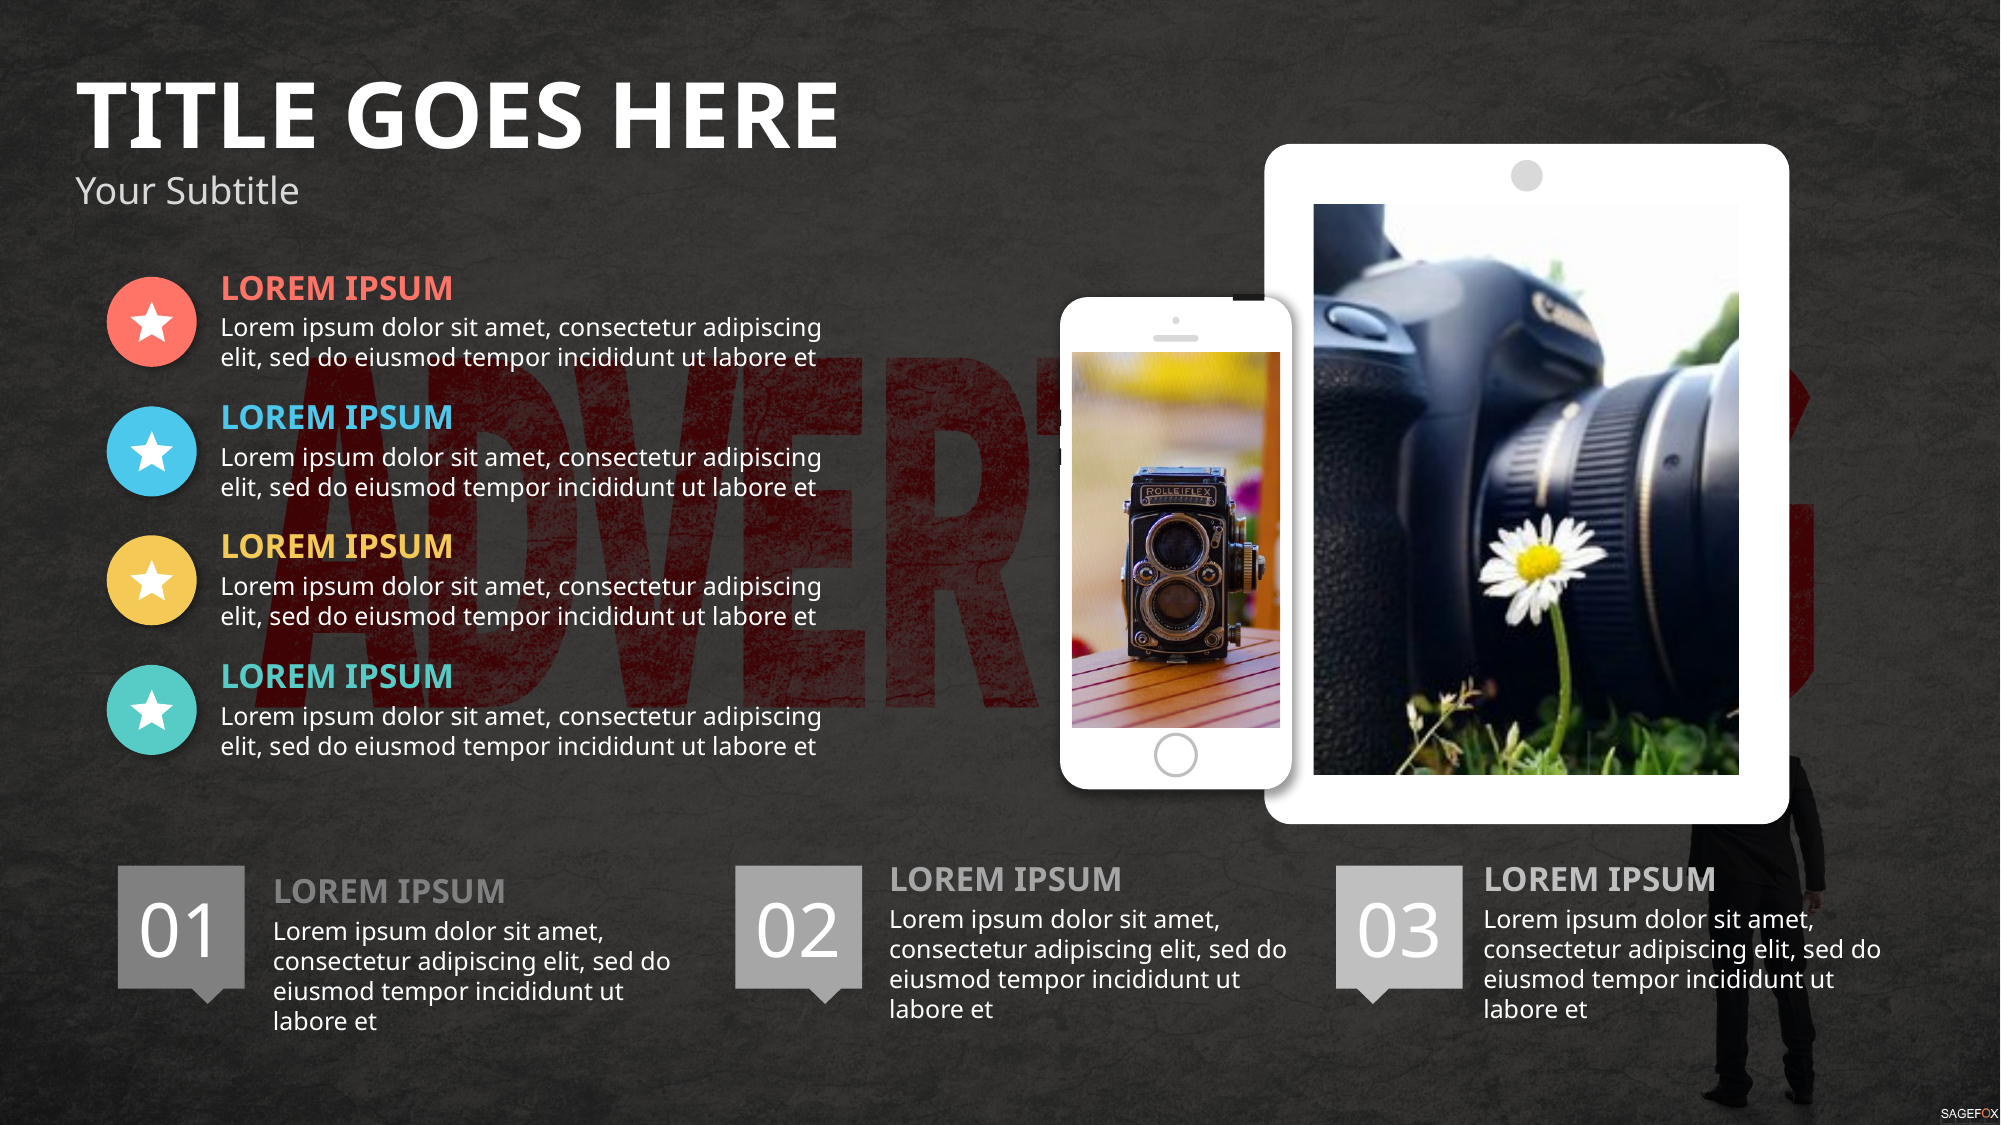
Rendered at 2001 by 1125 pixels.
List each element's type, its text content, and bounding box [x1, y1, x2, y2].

text_box LOREM IPSUM Lorem ipsum dolor sit amet, consectetur adipiscing elit, sed do eiusmod tempor incididunt ut labore et [210, 650, 845, 765]
text_box 02 [734, 864, 864, 1006]
text_box LOREM IPSUM Lorem ipsum dolor sit amet, consectetur adipiscing elit, sed do eiusmod tempor incididunt ut labore et [210, 262, 845, 377]
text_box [106, 664, 197, 755]
text_box LOREM IPSUM Lorem ipsum dolor sit amet, consectetur adipiscing elit, sed do eiusmod tempor incididunt ut labore et [1473, 853, 1913, 1029]
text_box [106, 535, 197, 626]
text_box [1264, 143, 1790, 825]
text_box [106, 406, 197, 497]
text_box LOREM IPSUM Lorem ipsum dolor sit amet, consectetur adipiscing elit, sed do eiusmod tempor incididunt ut labore et [262, 865, 703, 1041]
picture [0, 0, 2001, 1125]
text_box LOREM IPSUM Lorem ipsum dolor sit amet, consectetur adipiscing elit, sed do eiusmod tempor incididunt ut labore et [210, 391, 845, 507]
text_box 03 [1334, 864, 1464, 1006]
text_box TITLE GOES HERE Your Subtitle [60, 49, 1036, 220]
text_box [1057, 294, 1292, 790]
text_box LOREM IPSUM Lorem ipsum dolor sit amet, consectetur adipiscing elit, sed do eiusmod tempor incididunt ut labore et [210, 520, 845, 636]
text_box 01 [116, 864, 246, 1006]
text_box LOREM IPSUM Lorem ipsum dolor sit amet, consectetur adipiscing elit, sed do eiusmod tempor incididunt ut labore et [879, 853, 1319, 1029]
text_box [106, 276, 197, 367]
